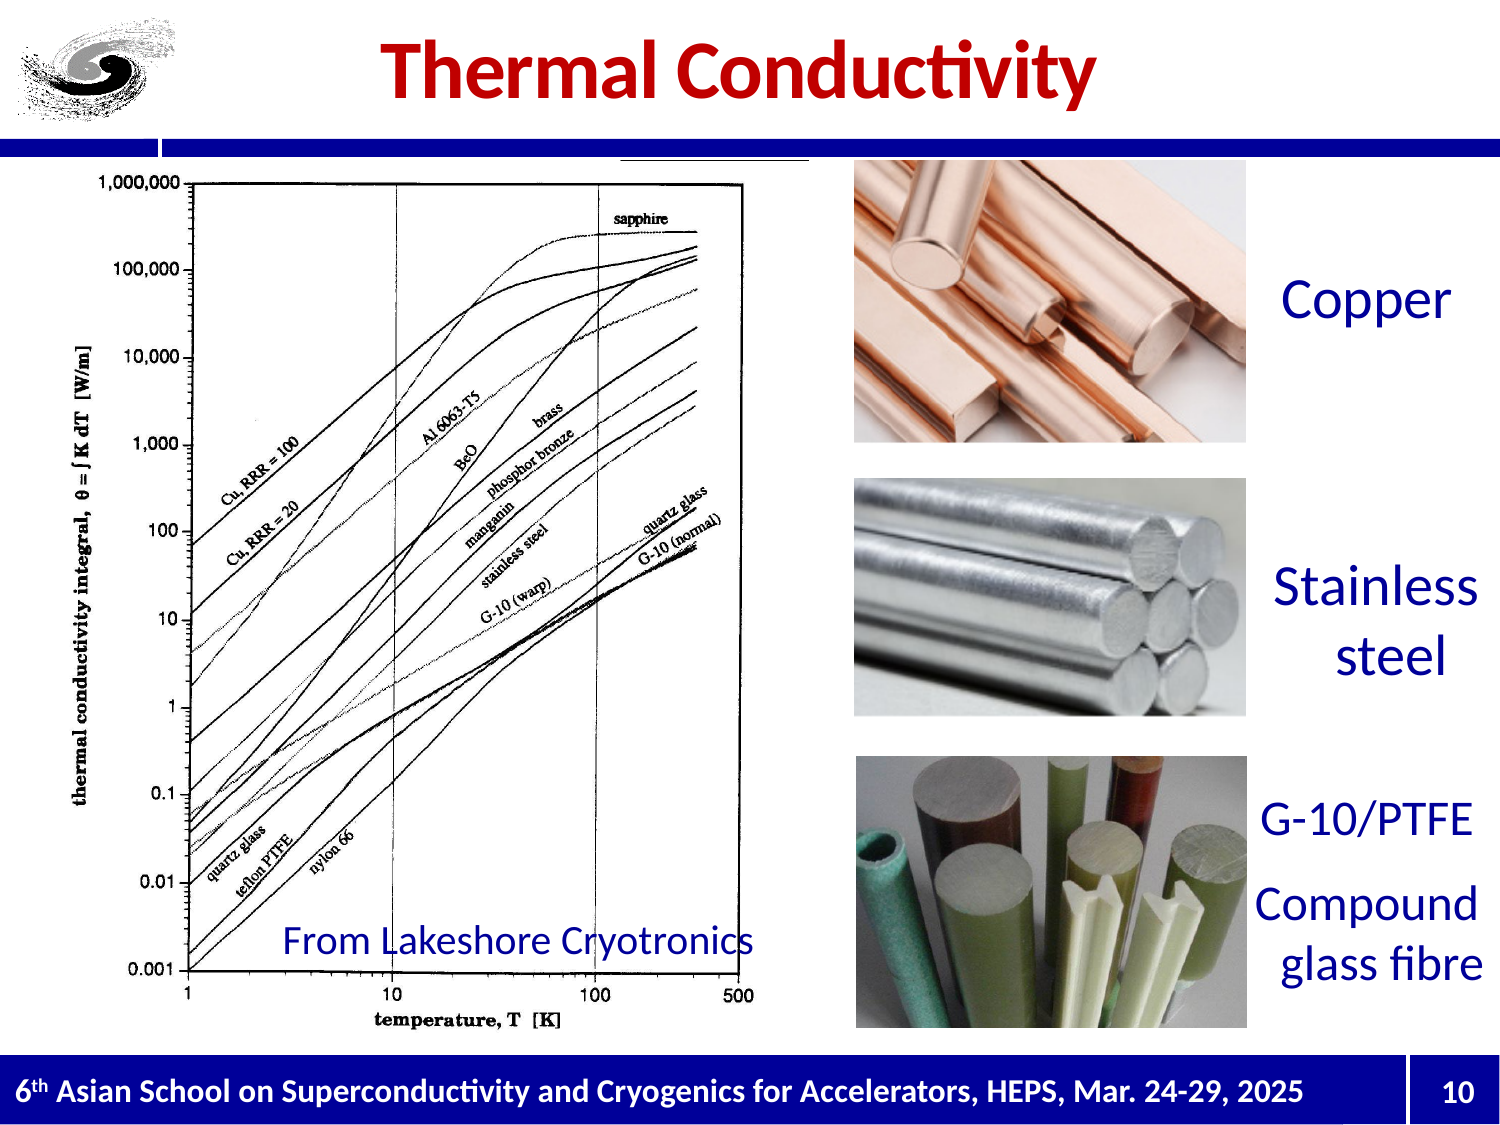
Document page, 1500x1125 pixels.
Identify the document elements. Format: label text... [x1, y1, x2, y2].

picture [856, 756, 1247, 1028]
text_box Copper [1246, 253, 1489, 352]
text_box G-10/PTFE Compound glass fibre [1247, 777, 1500, 876]
picture [853, 160, 1246, 444]
text_box Stainless steel [1255, 539, 1498, 638]
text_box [41, 160, 810, 1047]
picture [853, 477, 1246, 723]
picture [18, 17, 175, 122]
title Thermal Conductivity [366, 17, 1134, 127]
